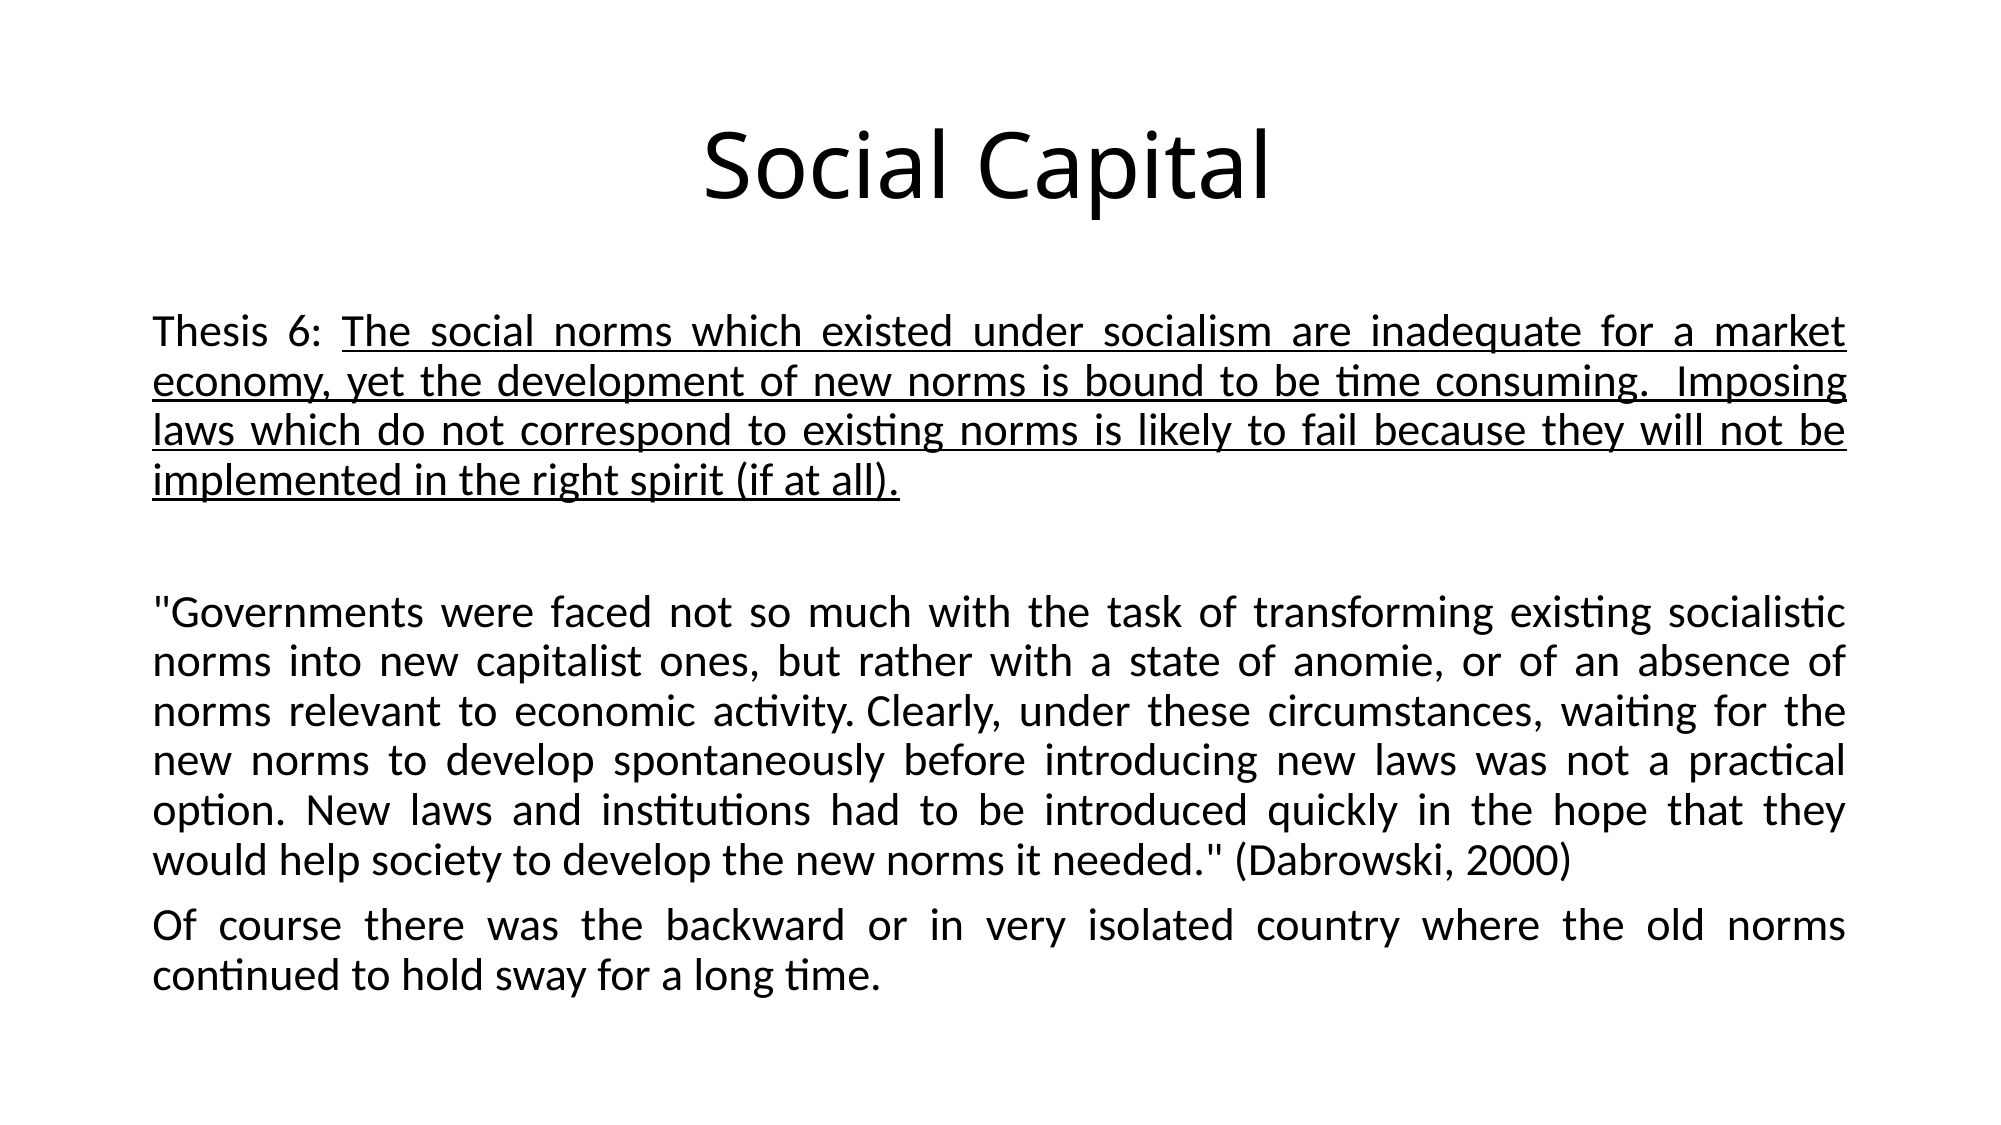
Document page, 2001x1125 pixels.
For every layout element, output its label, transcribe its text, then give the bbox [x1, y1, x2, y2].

list Thesis 6: The social norms which existed under socialism are inadequate for a market economy, yet the development of new norms is bound to be time consuming. Imposing laws which do not correspond to existing norms is likely to fail because they will not be implemented in the right spirit (if at all). "Governments were faced not so much with the task of transforming existing socialistic norms into new capitalist ones, but rather with a state of anomie, or of an absence of norms relevant to economic activity. Clearly, under these circumstances, waiting for the new norms to develop spontaneously before introducing new laws was not a practical option. New laws and institutions had to be introduced quickly in the hope that they would help society to develop the new norms it needed." (Dabrowski, 2000) Of course there was the backward or in very isolated country where the old norms continued to hold sway for a long time. [137, 299, 1863, 1014]
title Social Capital [137, 59, 1863, 278]
